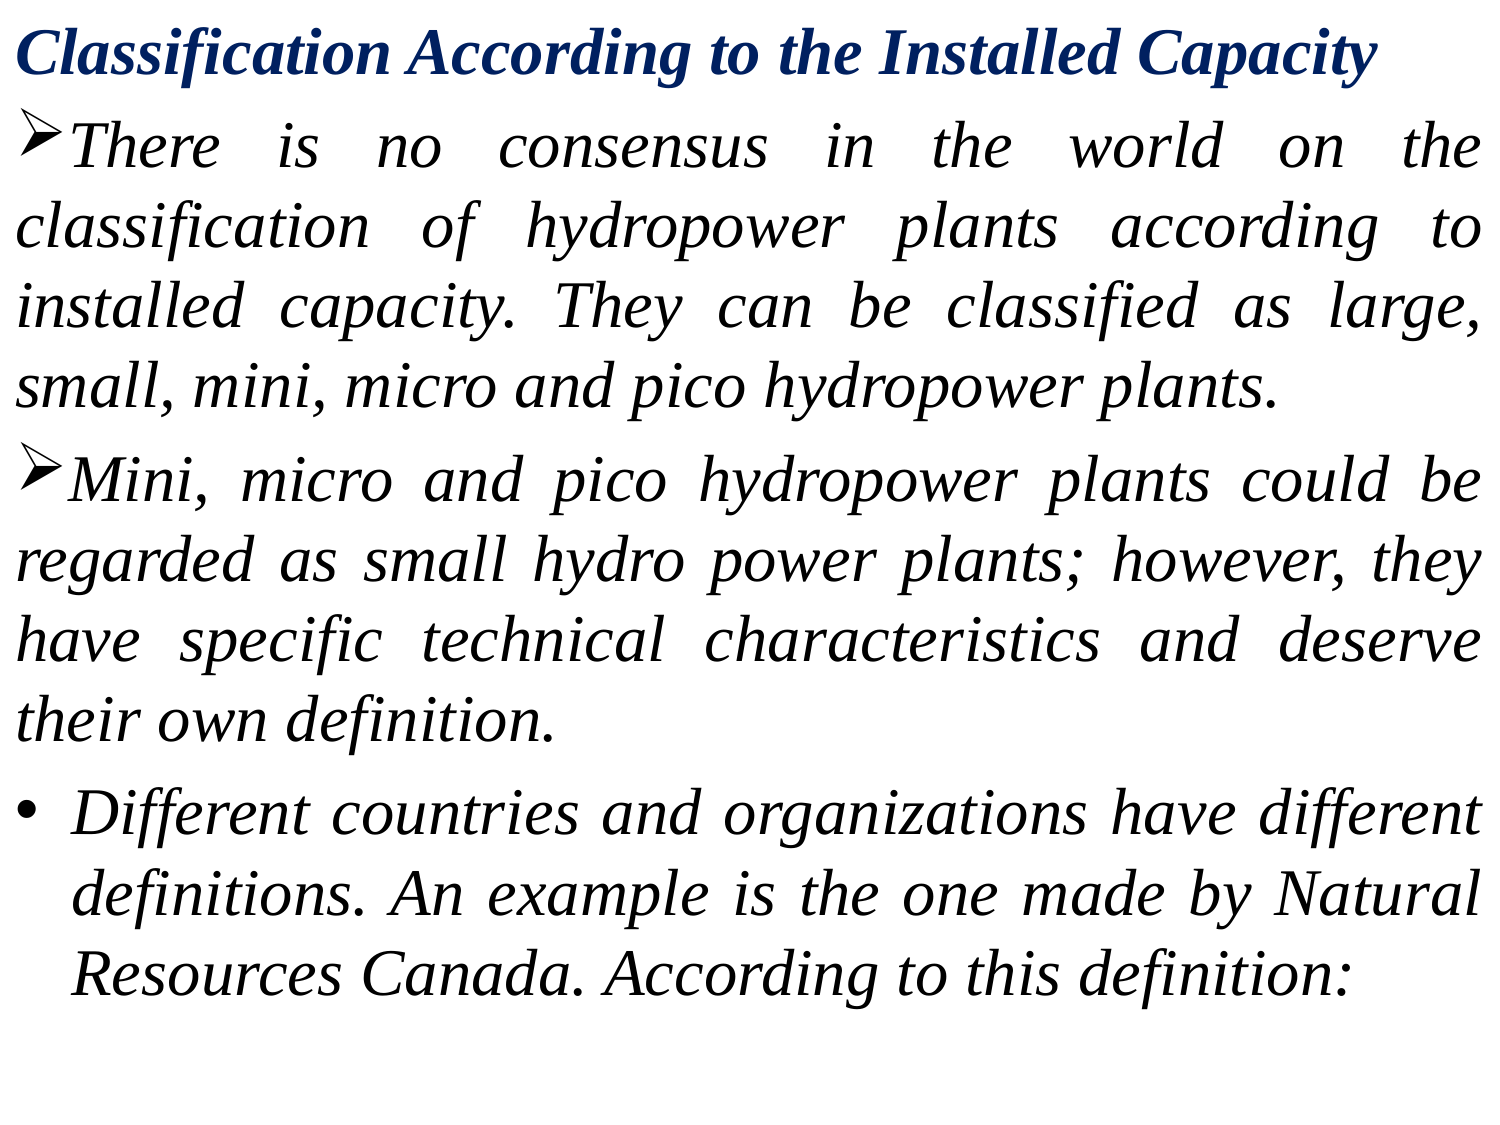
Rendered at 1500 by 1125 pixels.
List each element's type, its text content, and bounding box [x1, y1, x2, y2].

list Classification According to the Installed Capacity There is no consensus in the world on the classification of hydropower plants according to installed capacity. They can be classified as large, small, mini, micro and pico hydropower plants. Mini, micro and pico hydropower plants could be regarded as small hydro power plants; however, they have specific technical characteristics and deserve their own definition. Different countries and organizations have different definitions. An example is the one made by Natural Resources Canada. According to this definition: [0, 0, 1500, 1125]
